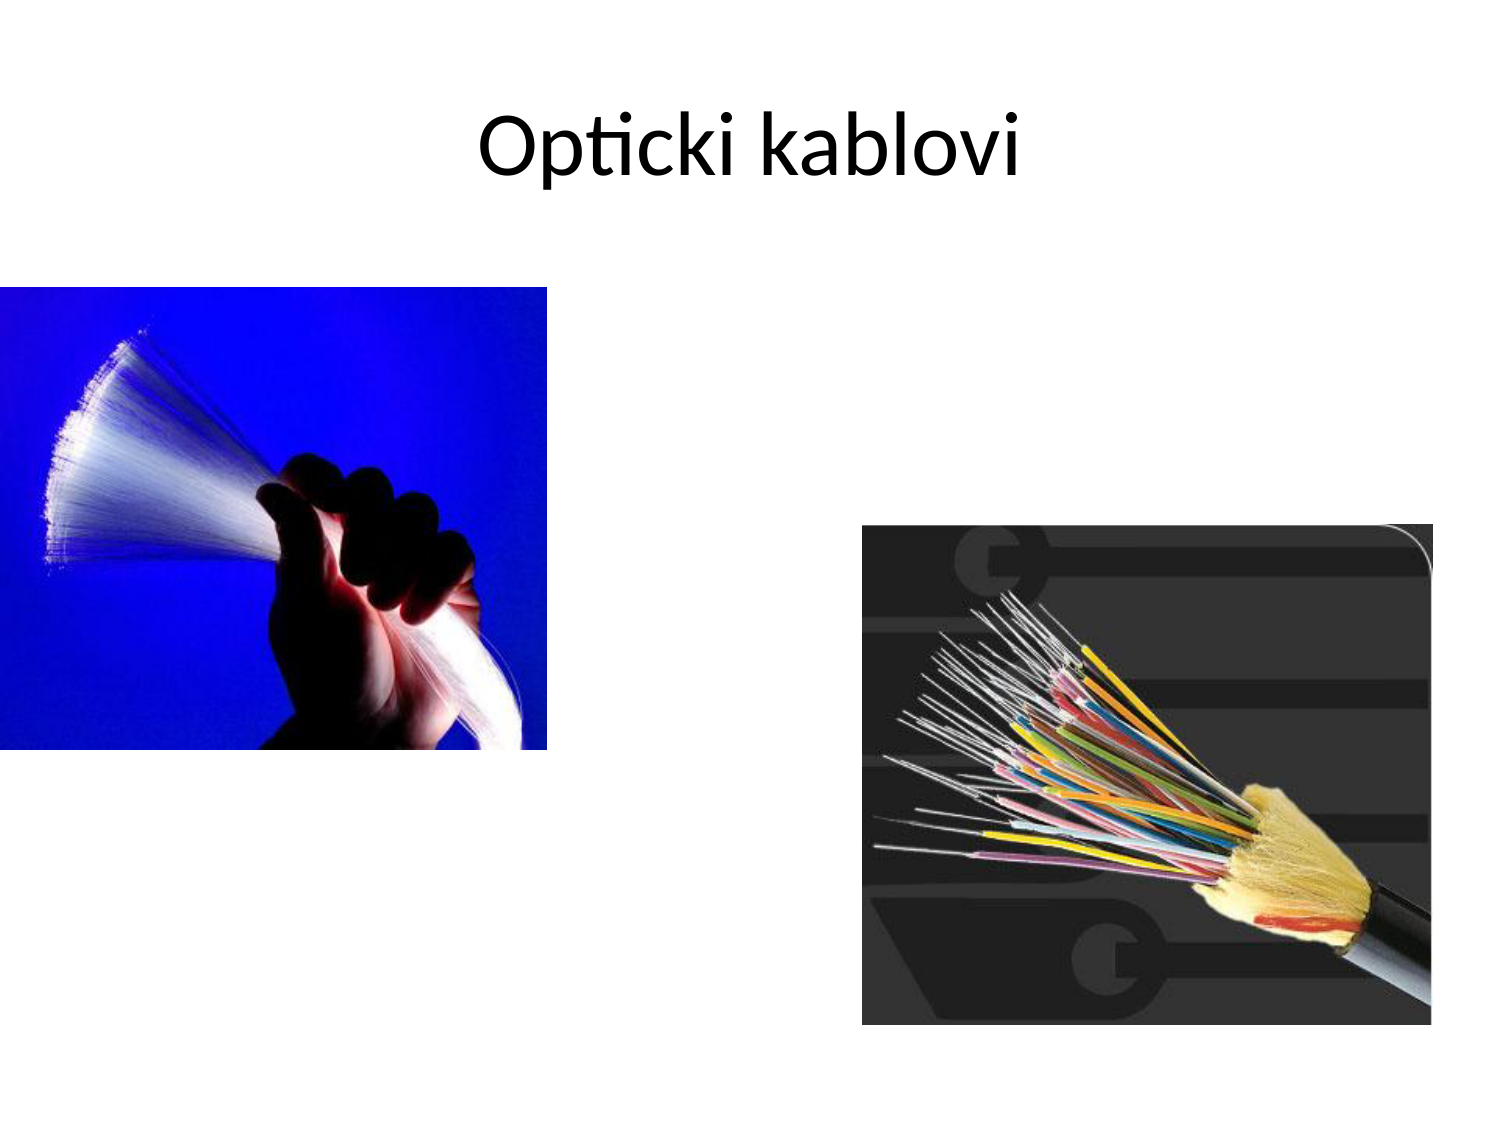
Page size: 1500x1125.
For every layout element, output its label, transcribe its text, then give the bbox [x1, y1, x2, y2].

title Opticki kablovi [75, 45, 1425, 233]
picture [862, 524, 1433, 1026]
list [0, 287, 547, 751]
